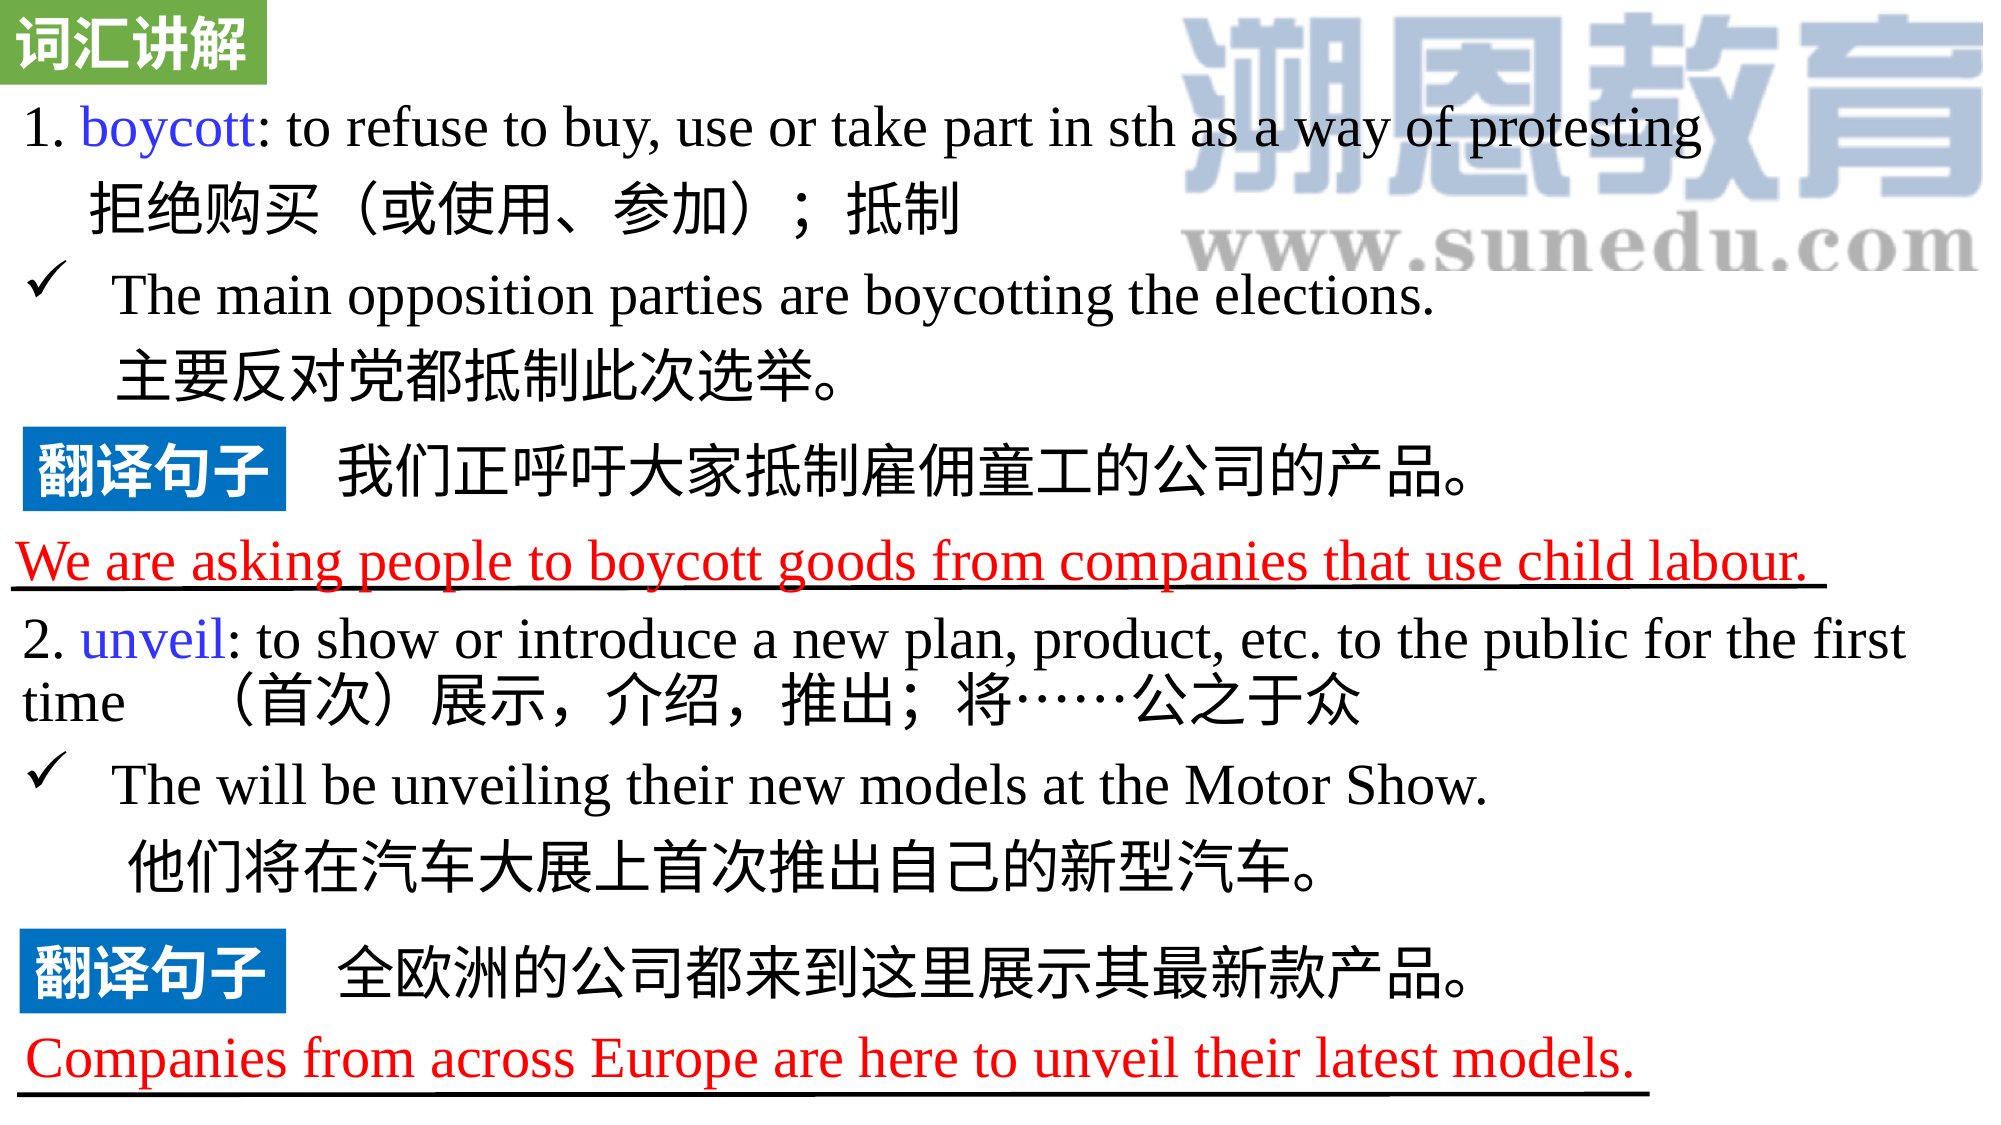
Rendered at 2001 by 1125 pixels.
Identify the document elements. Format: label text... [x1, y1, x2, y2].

text_box Companies from across Europe are here to unveil their latest models. [11, 1011, 1664, 1097]
picture [1178, 10, 1983, 88]
text_box 全欧洲的公司都来到这里展示其最新款产品。 [321, 928, 1668, 1014]
text_box 1. boycott: to refuse to buy, use or take part in sth as a way of protesting 拒绝购买（或使用、参加）；抵制 The main opposition parties are boycotting the elections. 主要反对党都抵制此次选举。 2. unveil: to show or introduce a new plan, product, etc. to the public for the first time （首次）展示，介绍，推出；将……公之于众 The will be unveiling their new models at the Motor Show. 他们将在汽车大展上首次推出自己的新型汽车。 [7, 88, 2000, 909]
text_box We are asking people to boycott goods from companies that use child labour. [7, 515, 1862, 600]
text_box 翻译句子 [19, 928, 287, 1014]
text_box 我们正呼吁大家抵制雇佣童工的公司的产品。 [321, 426, 1542, 512]
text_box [10, 585, 1828, 589]
text_box 翻译句子 [22, 426, 287, 512]
text_box 词汇讲解 [0, 0, 267, 85]
